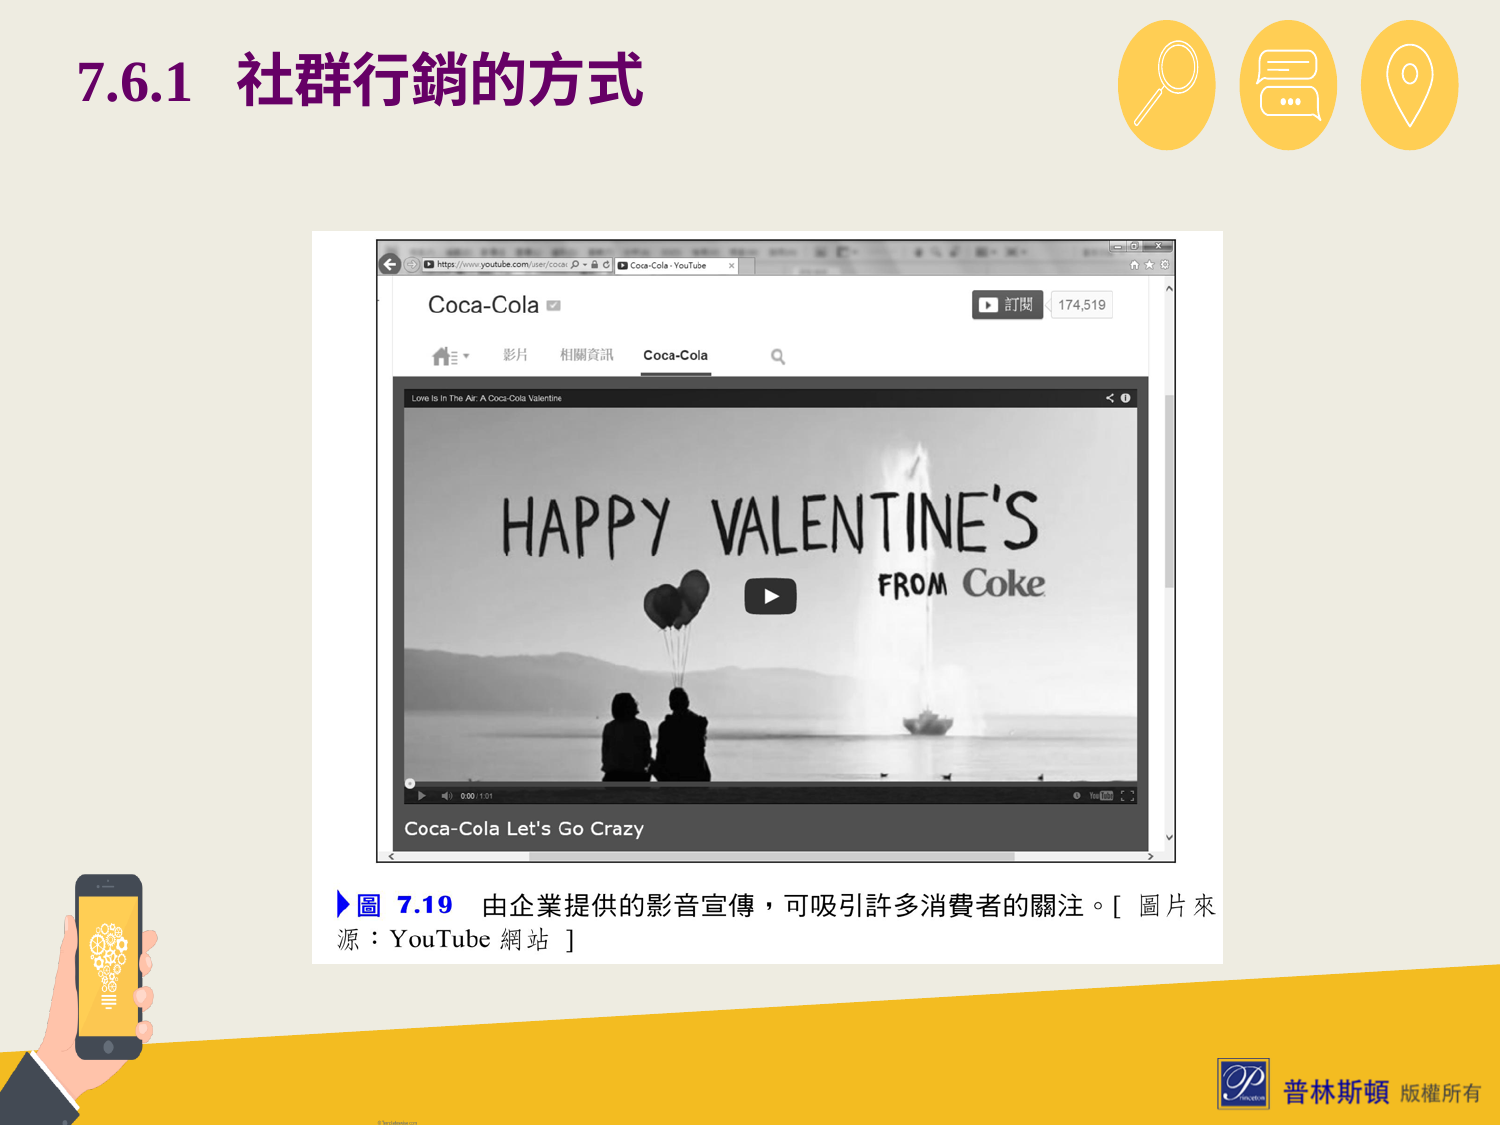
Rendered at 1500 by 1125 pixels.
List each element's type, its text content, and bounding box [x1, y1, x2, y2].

picture [0, 231, 1223, 1125]
title 7.6.1 社群行銷的方式 [76, 19, 1459, 114]
picture [1217, 1058, 1500, 1125]
